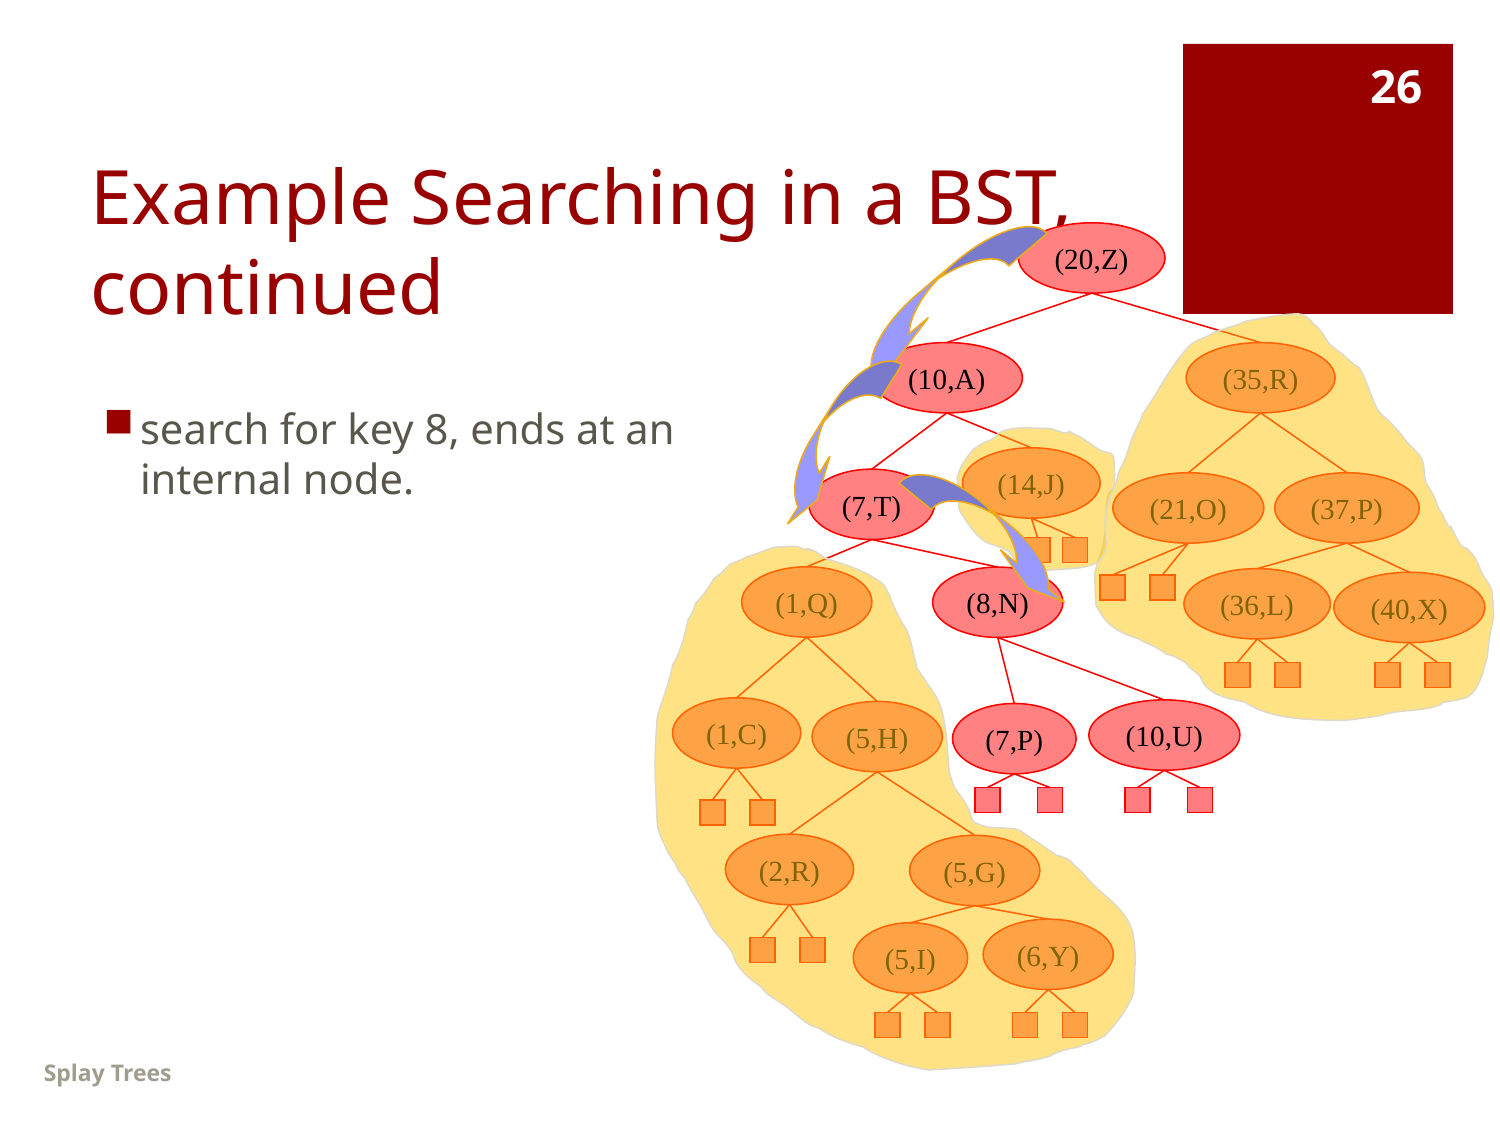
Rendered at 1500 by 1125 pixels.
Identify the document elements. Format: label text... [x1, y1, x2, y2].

list search for key 8, ends at an internal node. [87, 395, 674, 596]
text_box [1137, 722, 1482, 1038]
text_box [813, 338, 1116, 515]
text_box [653, 515, 1137, 1071]
slide_number 26 [1354, 59, 1438, 120]
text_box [814, 280, 1495, 722]
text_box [674, 224, 1482, 515]
title Example Searching in a BST, continued [75, 149, 1143, 338]
footer Splay Trees [28, 1042, 1015, 1103]
